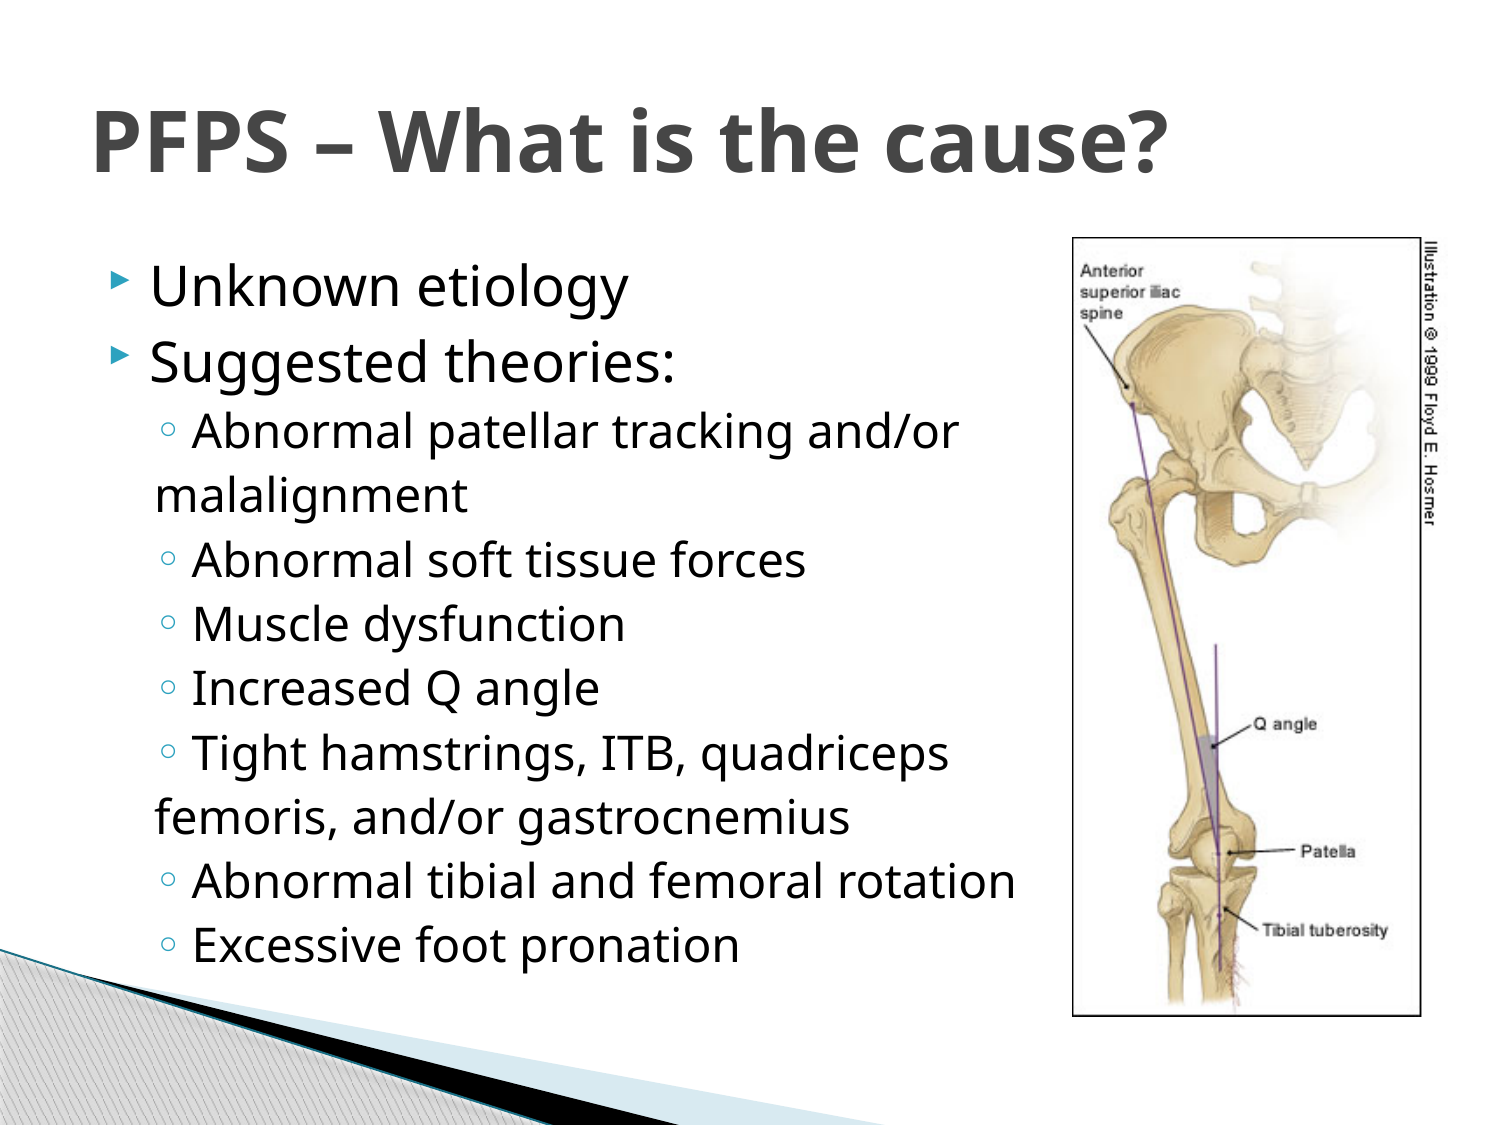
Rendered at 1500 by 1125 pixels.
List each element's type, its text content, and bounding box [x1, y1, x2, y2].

title PFPS – What is the cause? [75, 45, 1425, 233]
list Unknown etiology Suggested theories: Abnormal patellar tracking and/or malalignment Abnormal soft tissue forces Muscle dysfunction Increased Q angle Tight hamstrings, ITB, quadriceps femoris, and/or gastrocnemius Abnormal tibial and femoral rotation Excessive foot pronation [75, 243, 1067, 986]
picture [1071, 237, 1449, 1017]
